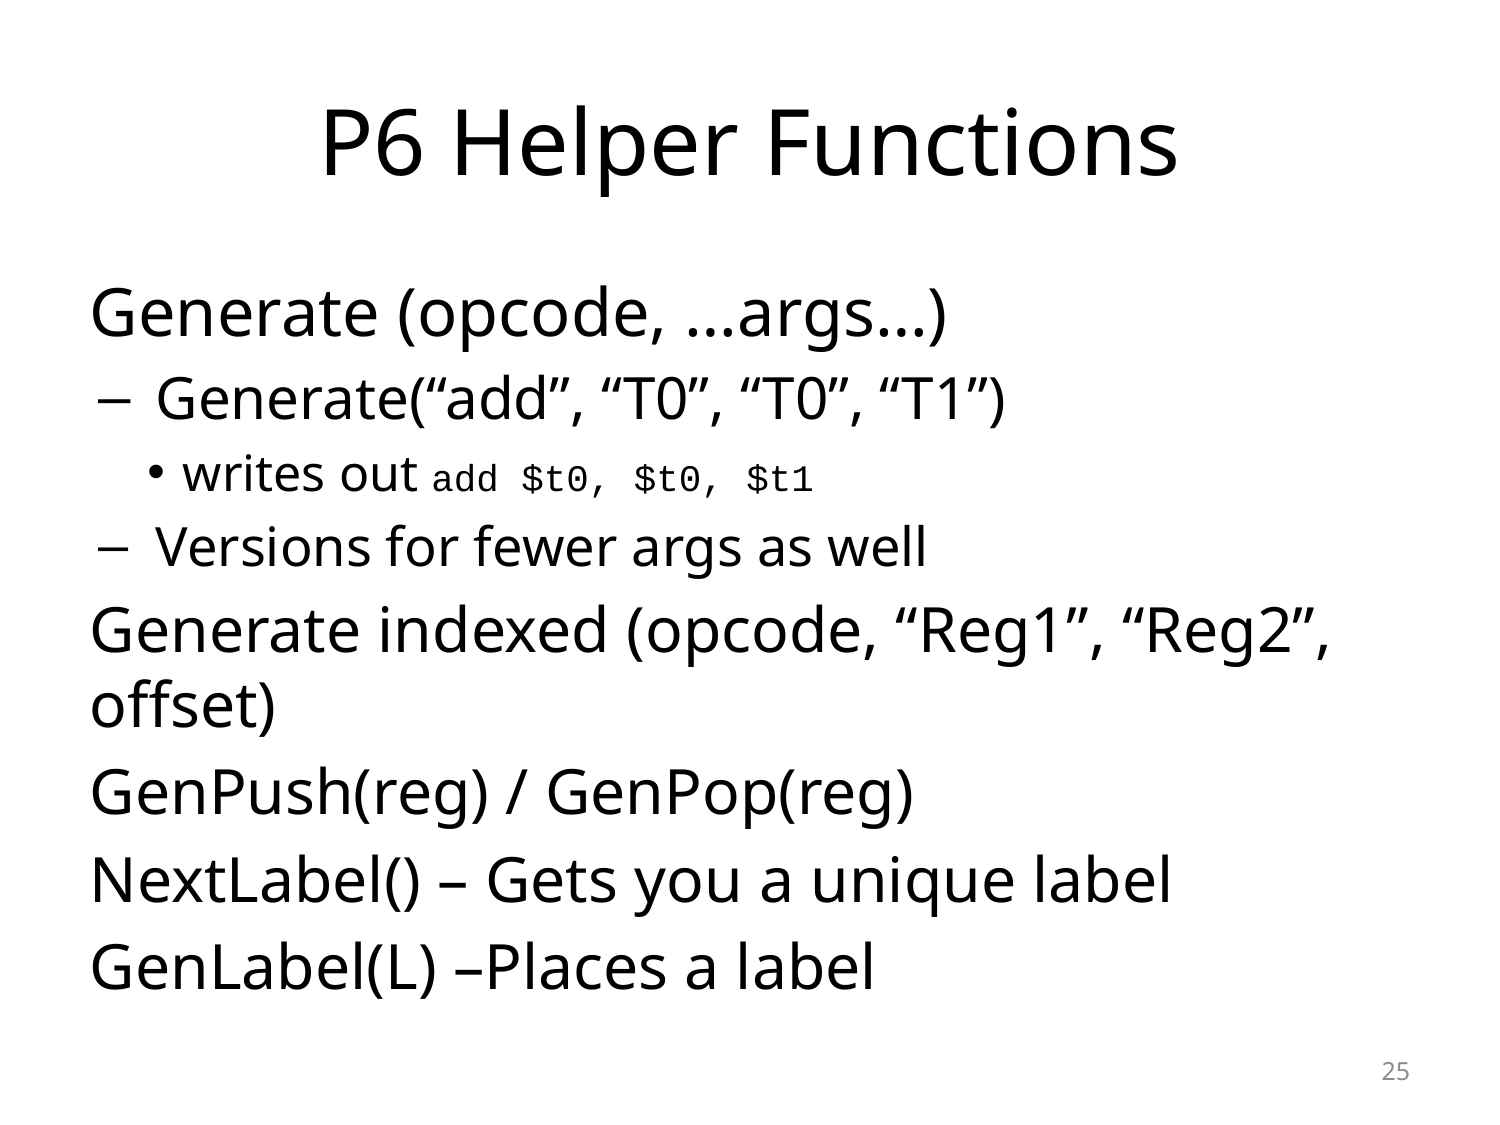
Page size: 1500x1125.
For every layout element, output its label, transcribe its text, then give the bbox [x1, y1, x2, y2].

title P6 Helper Functions [75, 45, 1425, 233]
slide_number 25 [1074, 1042, 1425, 1103]
list Generate (opcode, …args…) Generate(“add”, “T0”, “T0”, “T1”) writes out add $t0, $t0, $t1 Versions for fewer args as well Generate indexed (opcode, “Reg1”, “Reg2”, offset) GenPush(reg) / GenPop(reg) NextLabel() – Gets you a unique label GenLabel(L) –Places a label [75, 262, 1425, 1005]
